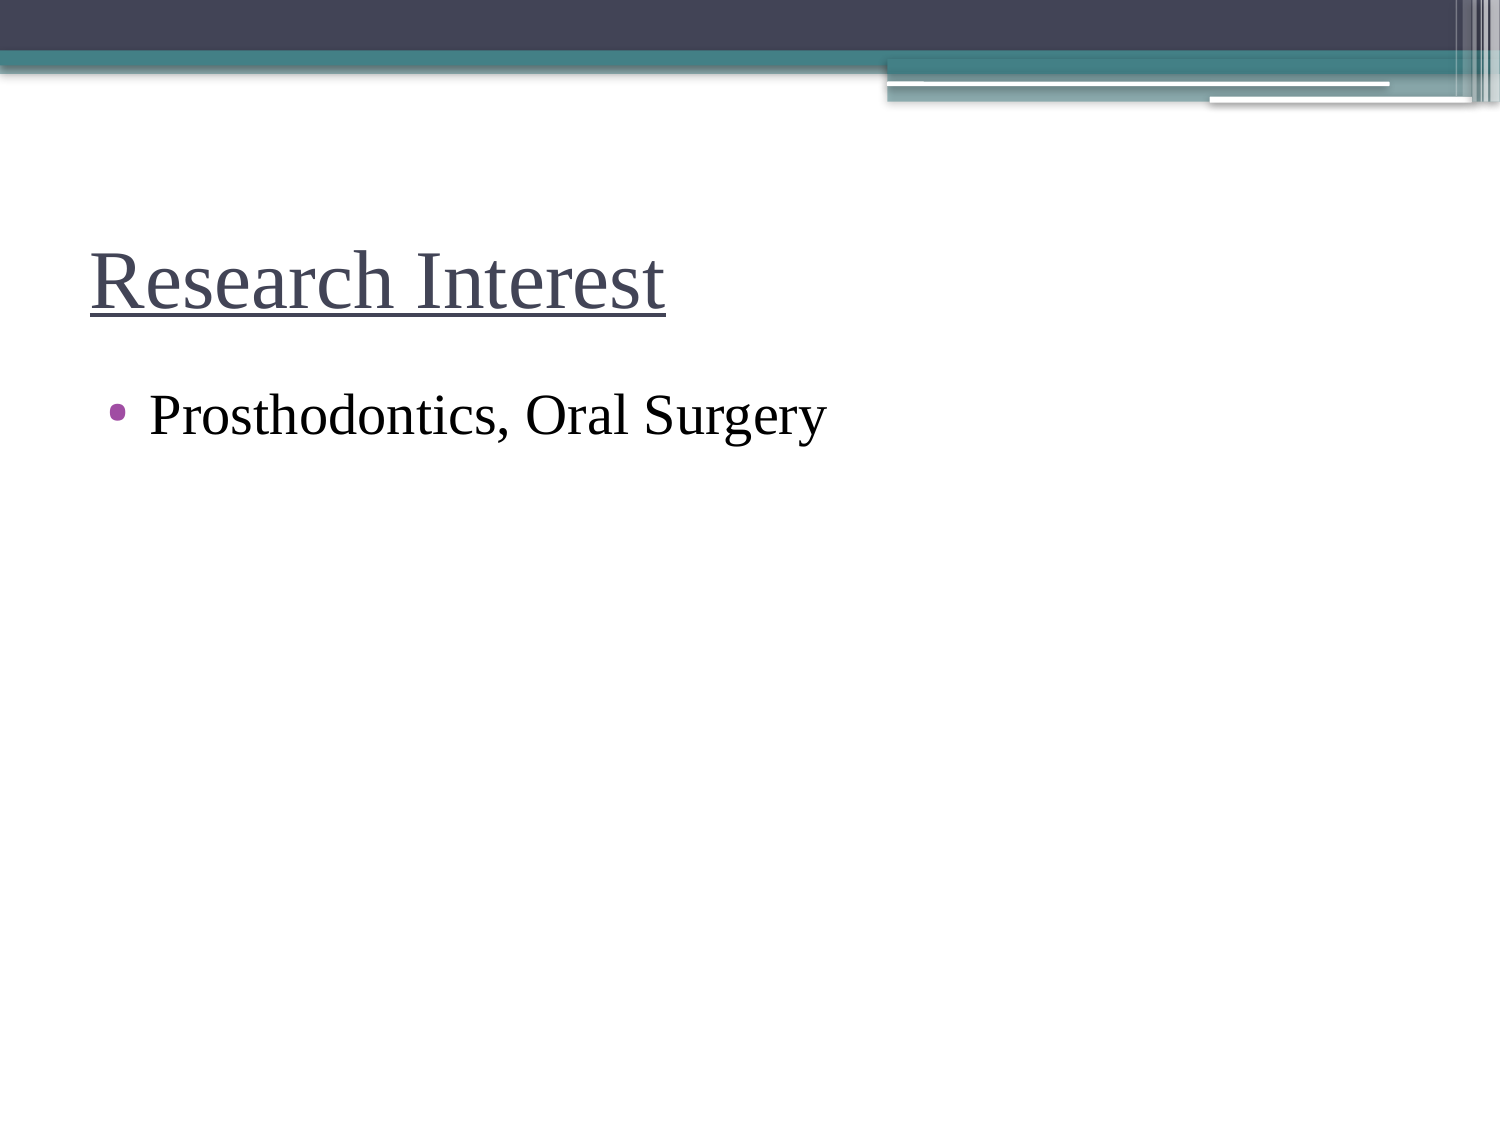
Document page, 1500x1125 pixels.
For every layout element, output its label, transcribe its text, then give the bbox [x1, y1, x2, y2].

list Prosthodontics, Oral Surgery [75, 368, 1425, 1079]
title Research Interest [75, 187, 1425, 363]
